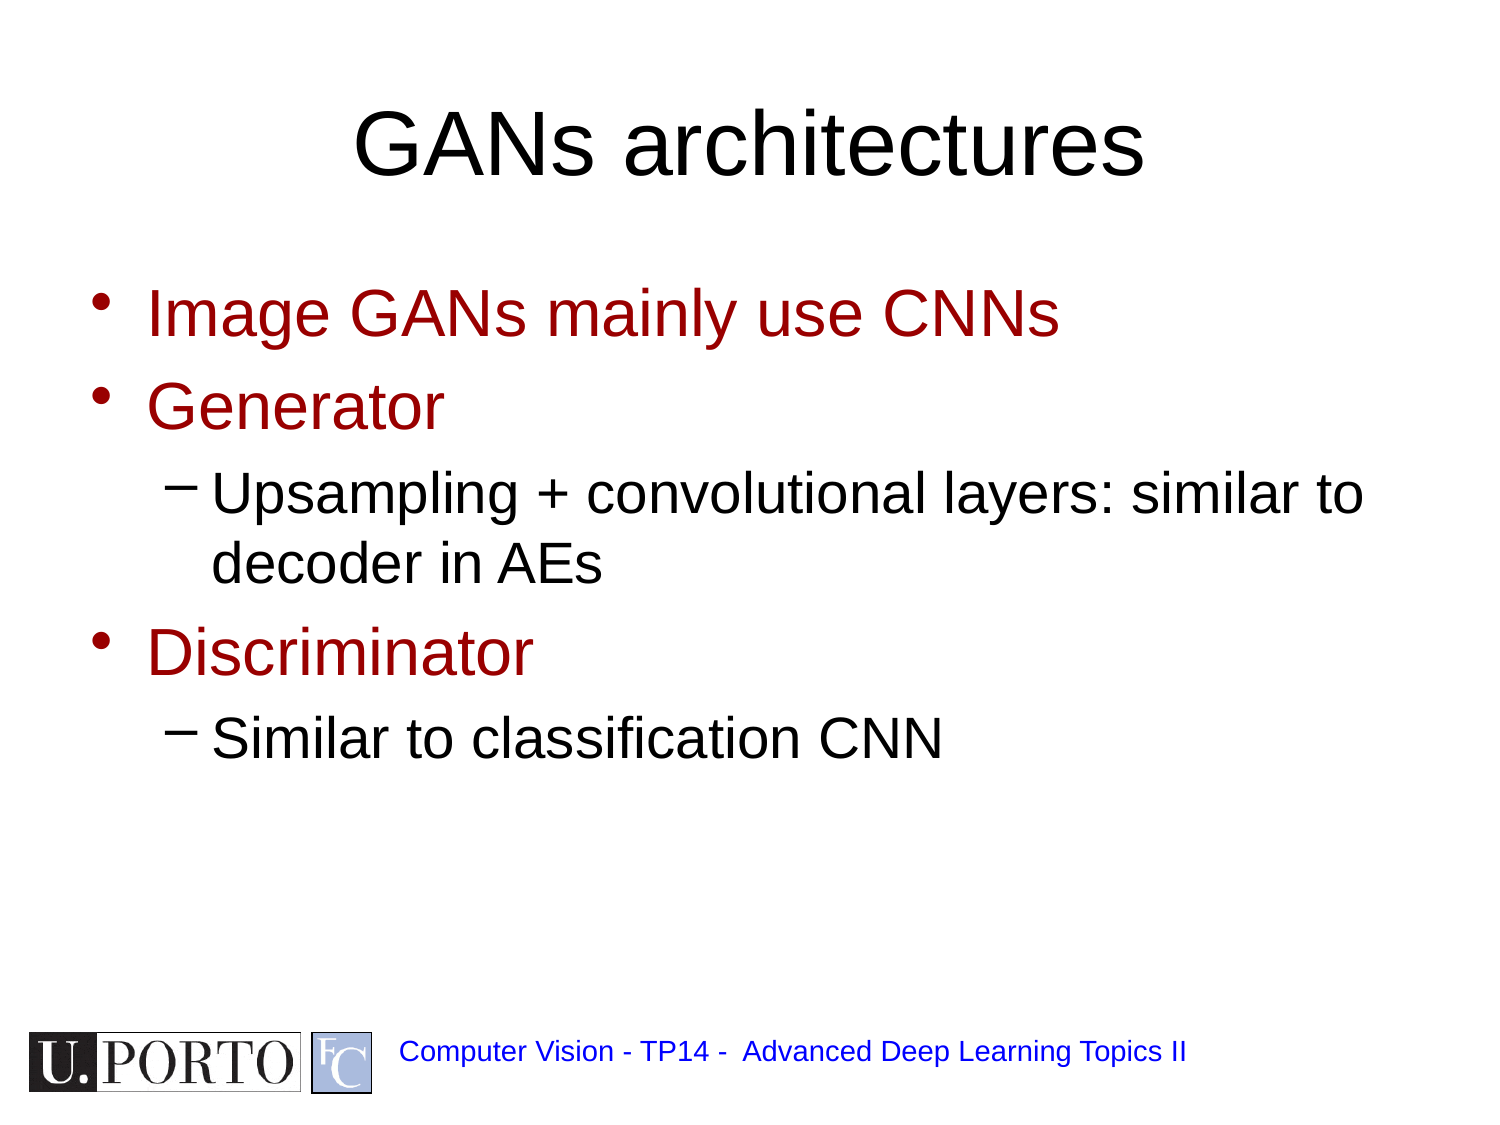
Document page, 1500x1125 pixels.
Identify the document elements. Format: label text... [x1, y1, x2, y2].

list Image GANs mainly use CNNs Generator Upsampling + convolutional layers: similar to decoder in AEs Discriminator Similar to classification CNN [75, 262, 1425, 1005]
picture [29, 1032, 301, 1092]
footer Computer Vision - TP14 - Advanced Deep Learning Topics II [383, 1024, 1306, 1103]
picture [313, 1033, 371, 1092]
title GANs architectures [75, 45, 1425, 233]
